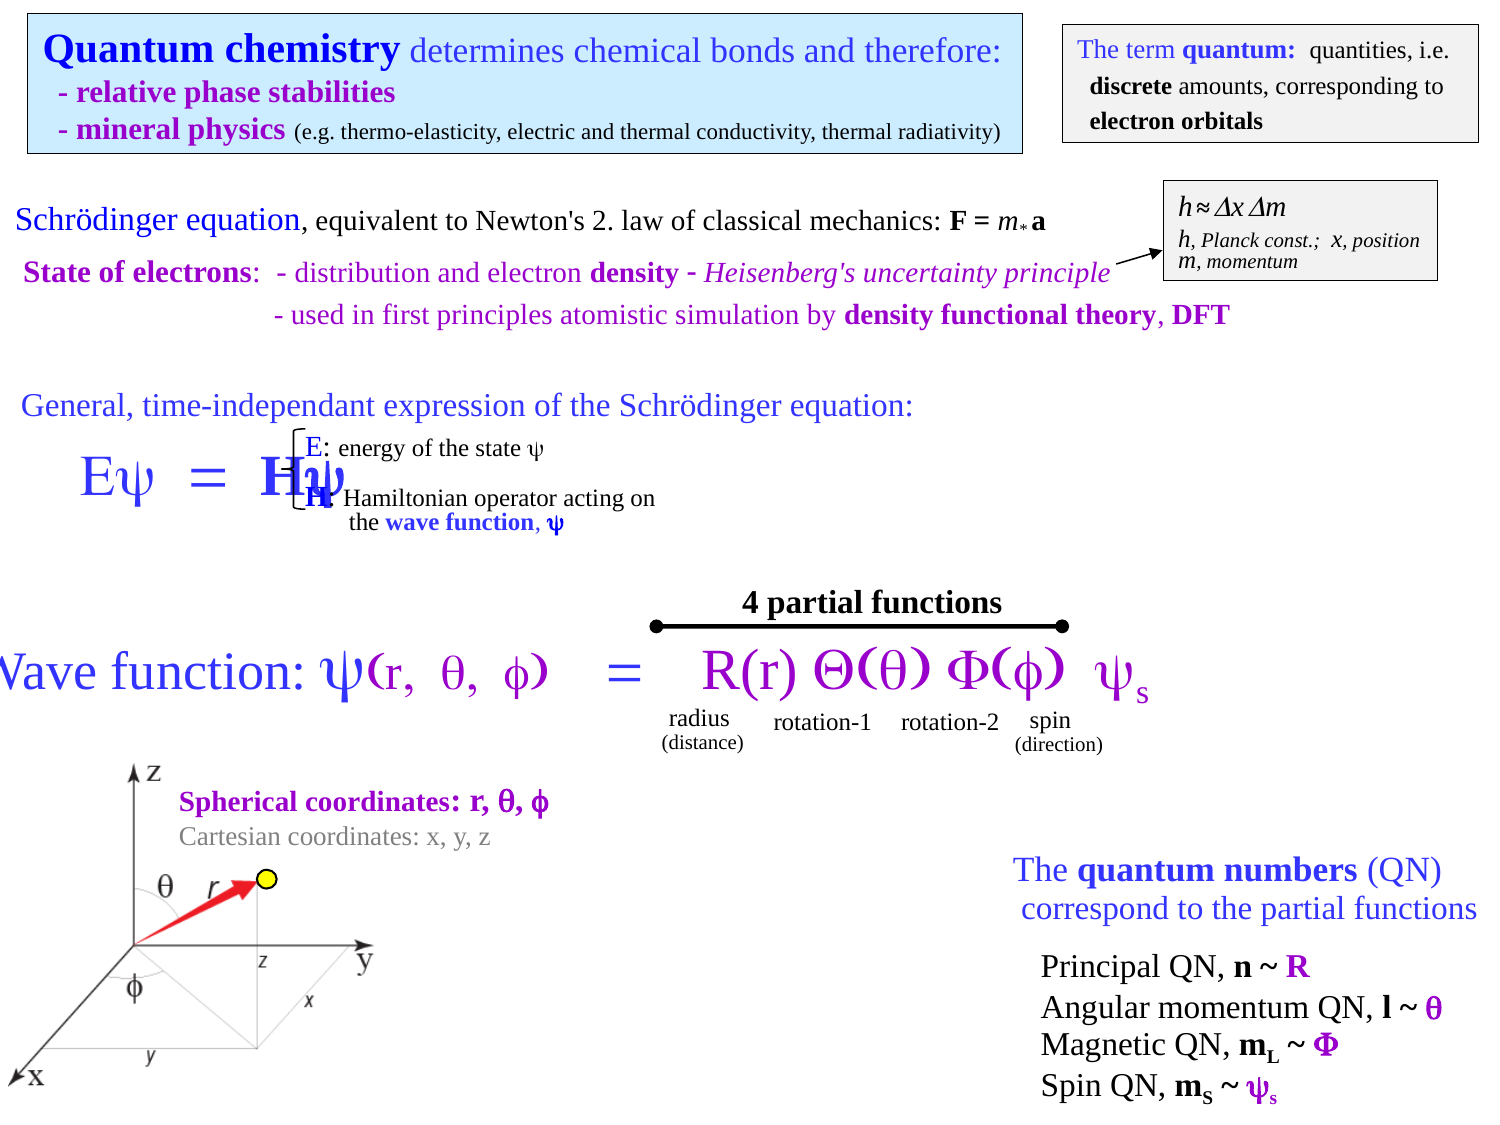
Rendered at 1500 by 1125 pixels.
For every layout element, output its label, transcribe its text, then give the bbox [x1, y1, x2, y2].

text_box General, time-independant expression of the Schrödinger equation: Ey = Hy [6, 376, 931, 515]
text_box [1115, 250, 1163, 265]
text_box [281, 419, 674, 544]
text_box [7, 769, 375, 1097]
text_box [10, 578, 1120, 764]
text_box Quantum chemistry determines chemical bonds and therefore: - relative phase stabilities - mineral physics (e.g. thermo-elasticity, electric and thermal conductivity, thermal radiativity) [27, 13, 1023, 154]
text_box Spherical coordinates: r, q, f Cartesian coordinates: x, y, z [378, 772, 564, 858]
text_box The term quantum: quantities, i.e. discrete amounts, corresponding to electron orbitals [1062, 24, 1479, 143]
text_box Schrödinger equation, equivalent to Newton's 2. law of classical mechanics: F = m* a State of electrons: - distribution and electron density - Heisenberg's uncertainty principle - used in first principles atomistic simulation by density functional theory, DFT [0, 189, 1471, 338]
text_box The quantum numbers (QN) correspond to the partial functions [998, 843, 1494, 934]
text_box h ≈ Dx Dm h, Planck const.; x, position m, momentum [1163, 180, 1438, 281]
text_box Principal QN, n ~ R Angular momentum QN, l ~ q Magnetic QN, mL ~ F Spin QN, mS ~ ys [1025, 934, 1466, 1117]
